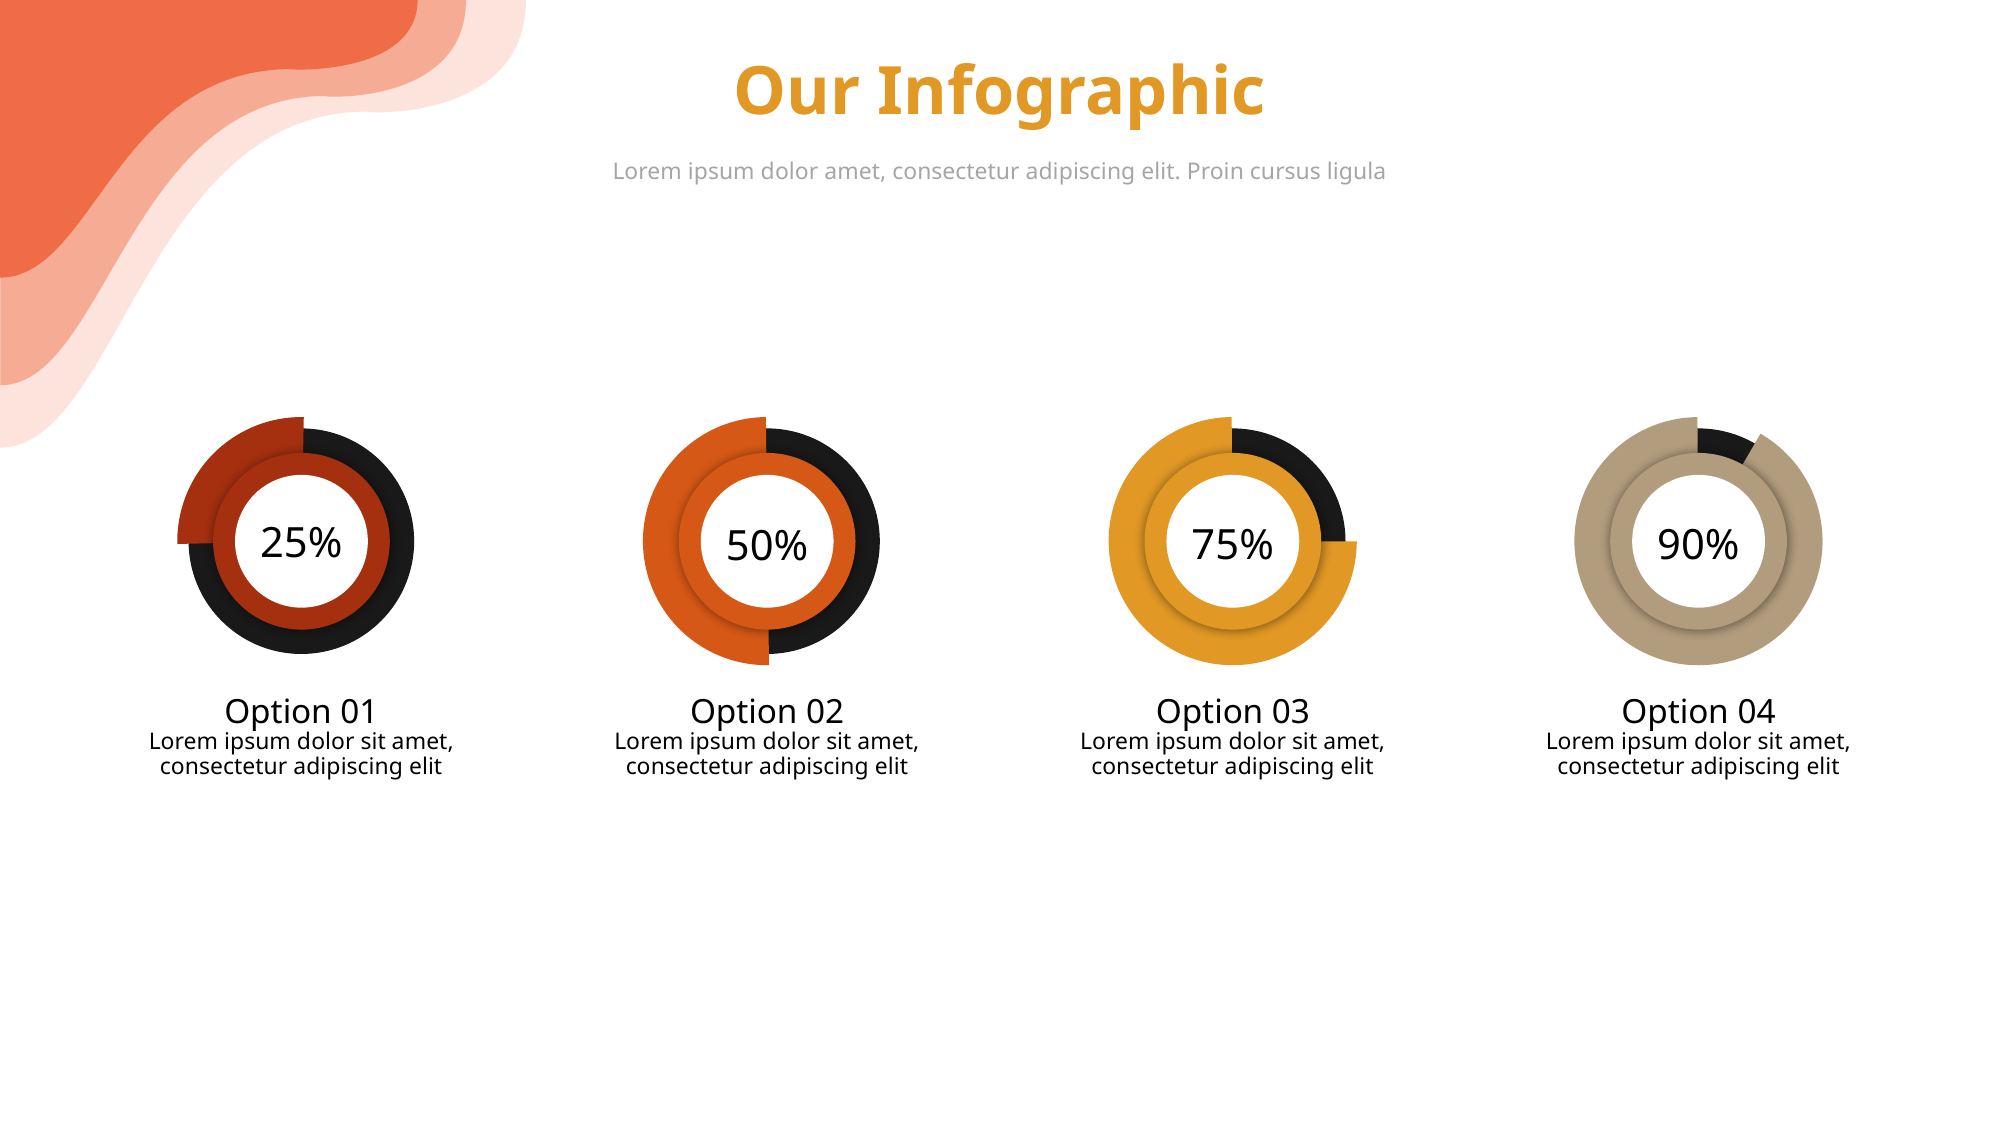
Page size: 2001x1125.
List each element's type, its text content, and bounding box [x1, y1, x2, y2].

text_box Our Infographic [627, 49, 1373, 137]
text_box Option 04 Lorem ipsum dolor sit amet, consectetur adipiscing elit [1480, 687, 1917, 788]
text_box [642, 416, 892, 666]
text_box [177, 416, 426, 666]
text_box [1574, 416, 1823, 666]
text_box Option 02 Lorem ipsum dolor sit amet, consectetur adipiscing elit [548, 687, 986, 788]
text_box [1108, 416, 1358, 666]
text_box Option 03 Lorem ipsum dolor sit amet, consectetur adipiscing elit [1014, 687, 1452, 788]
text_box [0, 0, 527, 449]
text_box Lorem ipsum dolor amet, consectetur adipiscing elit. Proin cursus ligula [546, 138, 1454, 192]
text_box Option 01 Lorem ipsum dolor sit amet, consectetur adipiscing elit [83, 687, 520, 788]
